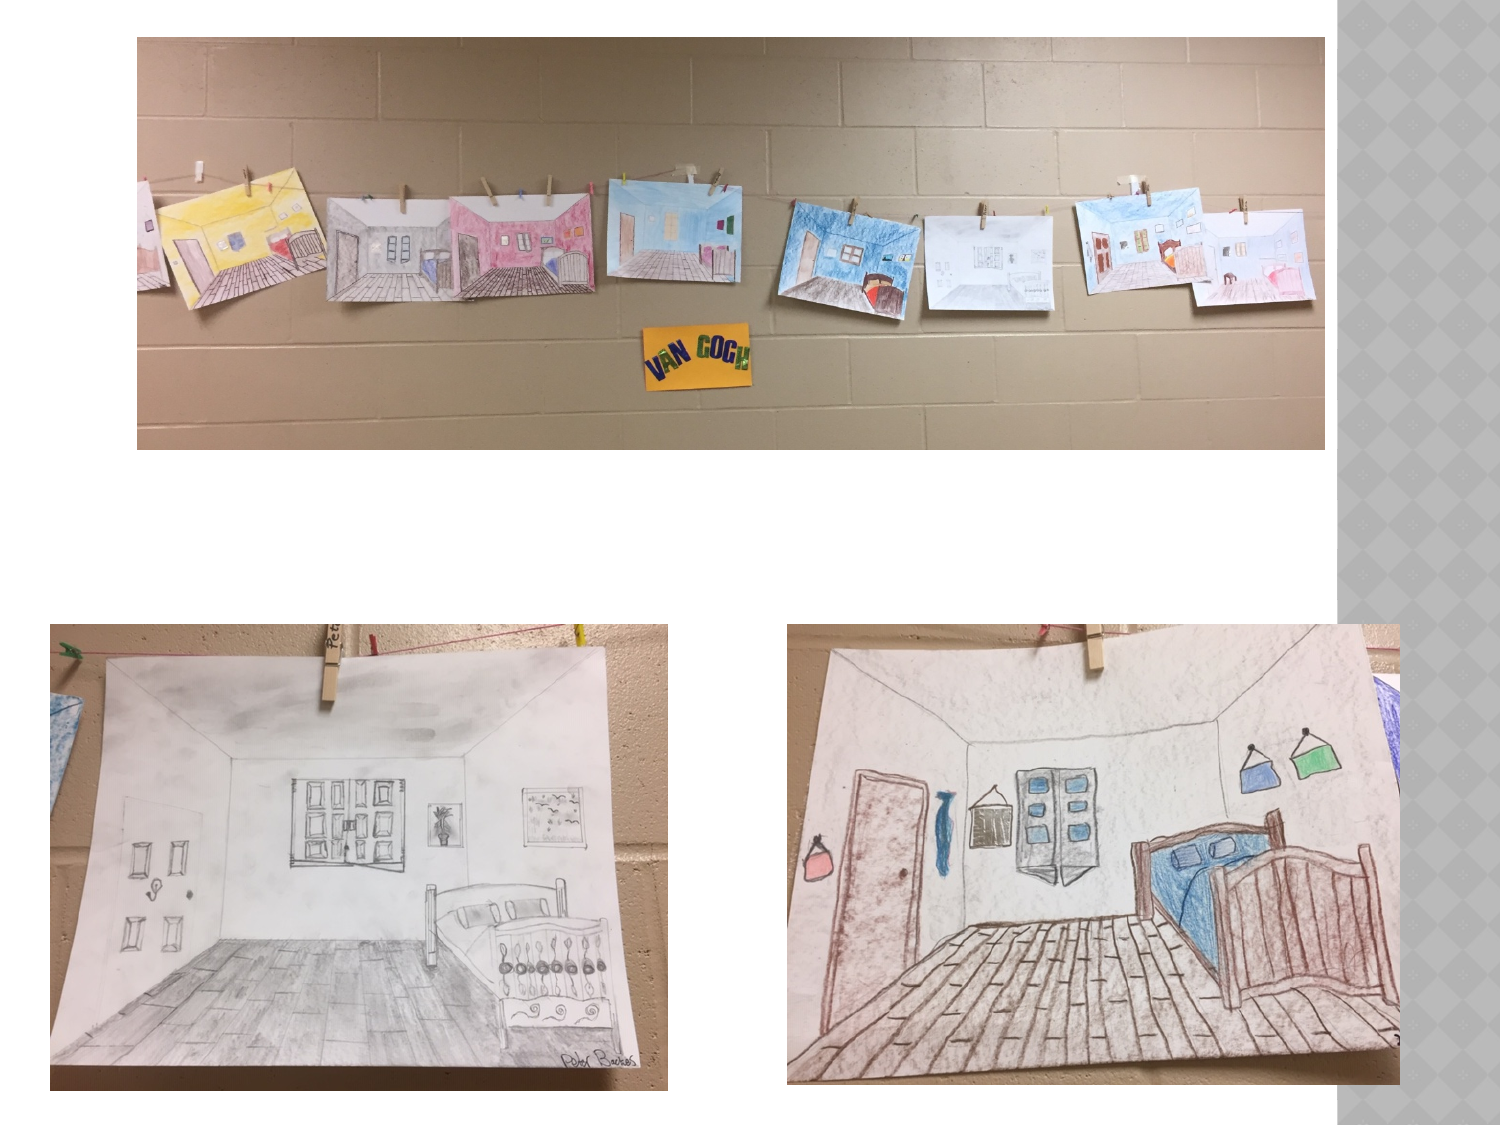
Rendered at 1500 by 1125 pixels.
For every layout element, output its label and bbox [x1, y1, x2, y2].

list [136, 37, 1326, 451]
picture [786, 624, 1401, 1085]
picture [49, 624, 668, 1092]
